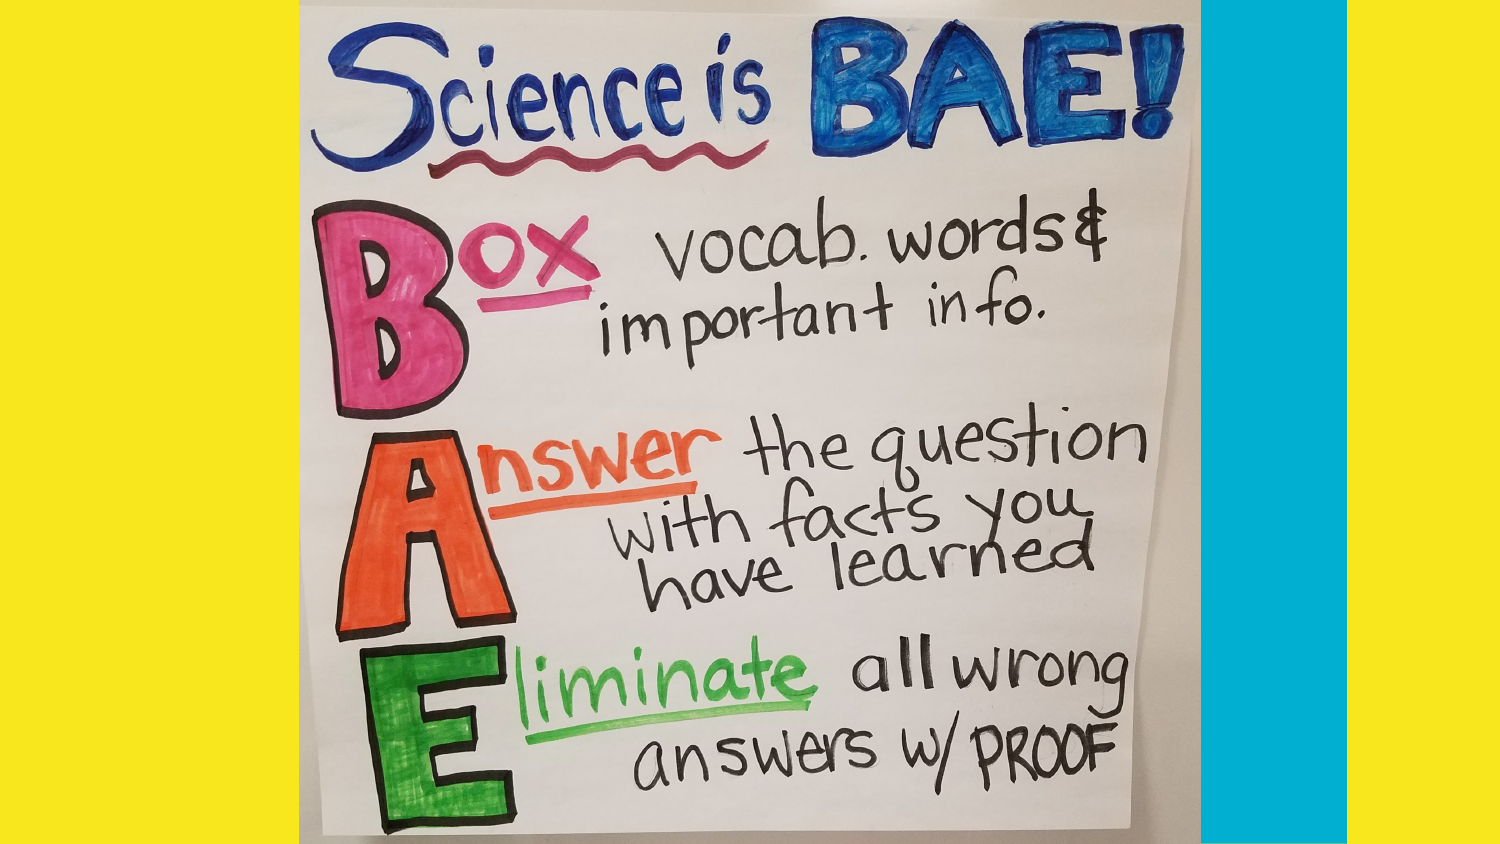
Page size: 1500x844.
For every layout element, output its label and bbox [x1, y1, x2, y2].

picture [299, 0, 1201, 844]
